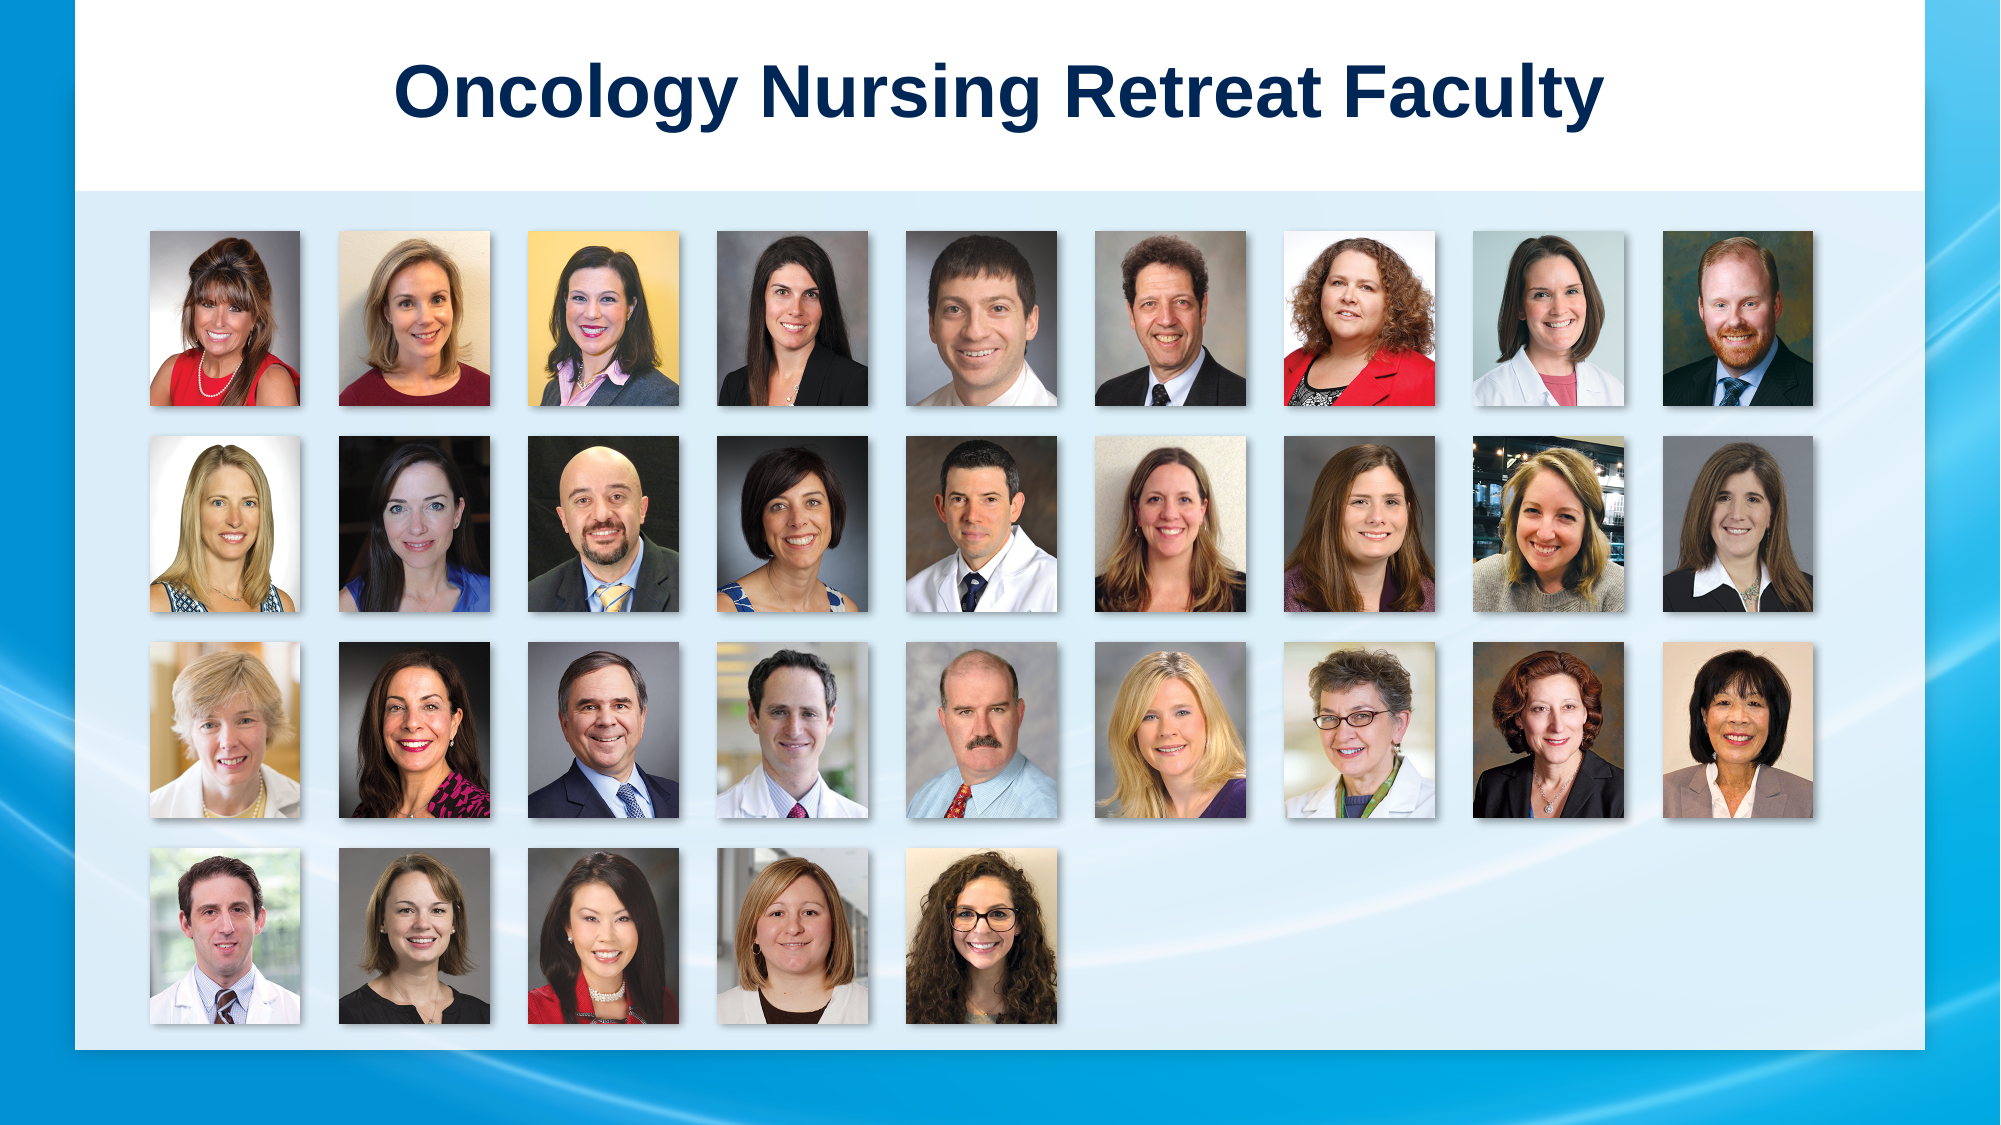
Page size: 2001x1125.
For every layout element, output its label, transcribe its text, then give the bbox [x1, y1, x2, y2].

title Oncology Nursing Retreat Faculty [150, 0, 1850, 188]
picture [0, 0, 2000, 1125]
